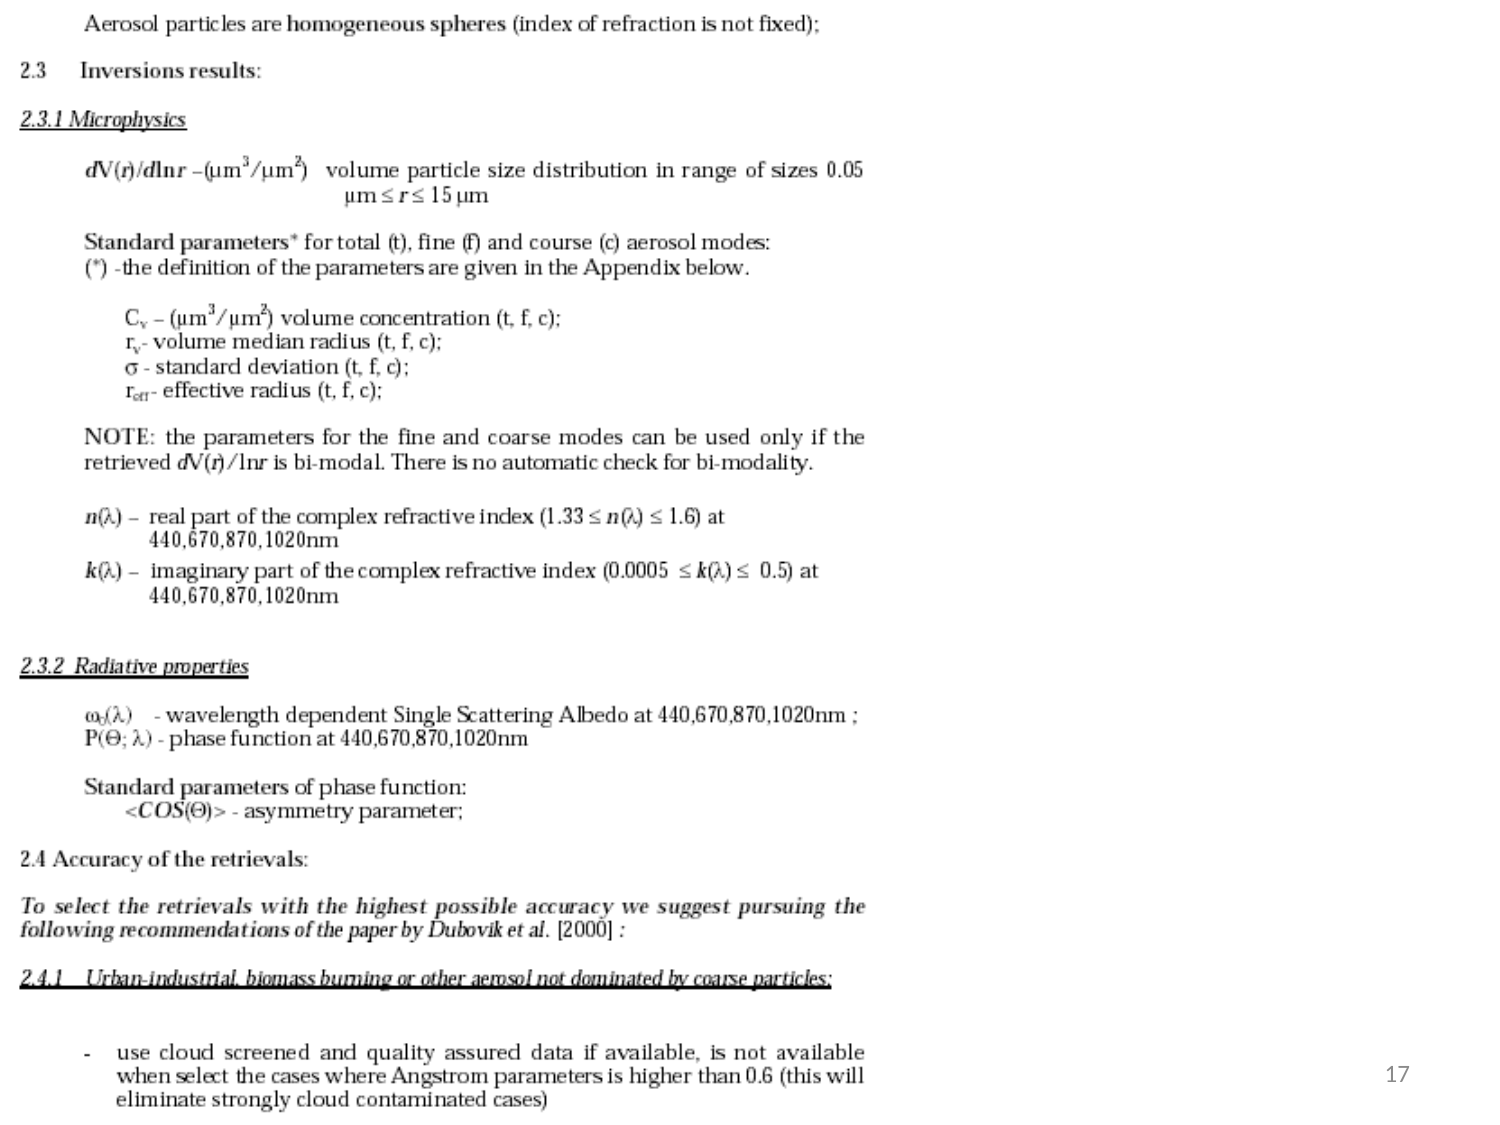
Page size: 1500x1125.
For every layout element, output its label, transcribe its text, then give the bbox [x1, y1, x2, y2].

slide_number 17 [1074, 1042, 1425, 1103]
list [0, 0, 895, 1125]
